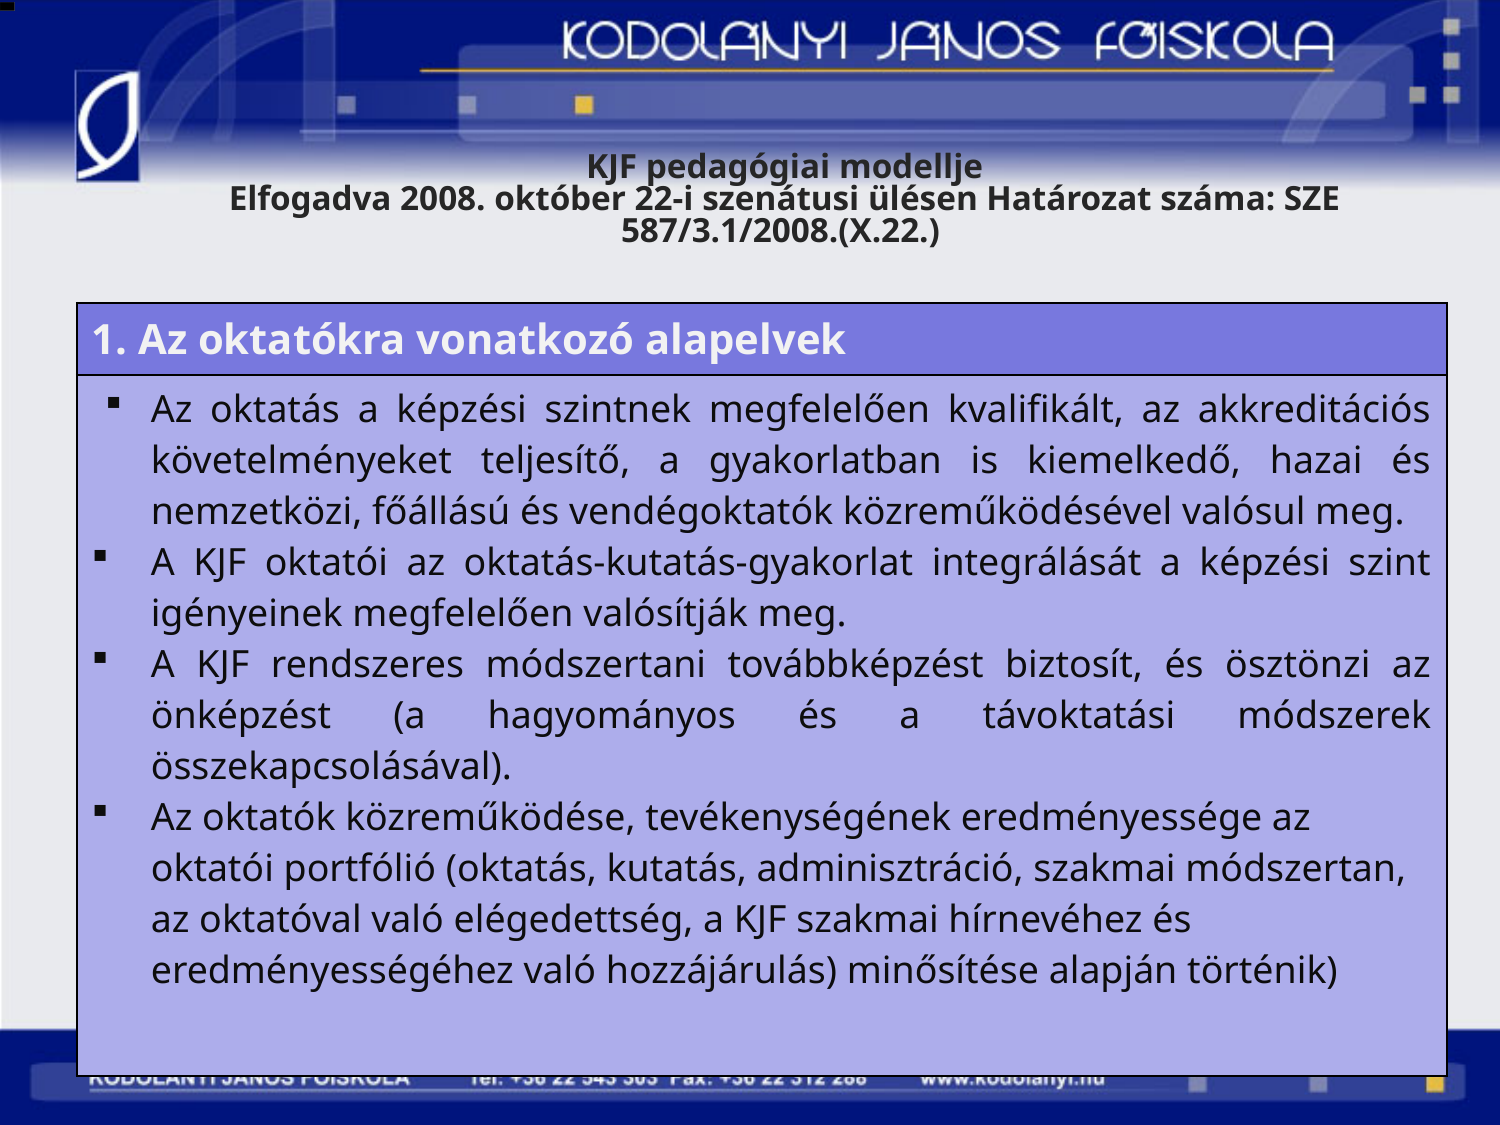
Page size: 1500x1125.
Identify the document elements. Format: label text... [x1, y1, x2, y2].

picture [0, 0, 1500, 1125]
footer [512, 1077, 988, 1101]
table_cell Az oktatás a képzési szintnek megfelelően kvalifikált, az akkreditációs követelményeket teljesítő, a gyakorlatban is kiemelkedő, hazai és nemzetközi, főállású és vendégoktatók közreműködésével valósul meg. A KJF oktatói az oktatás-kutatás-gyakorlat integrálását a képzési szint igényeinek megfelelően valósítják meg. A KJF rendszeres módszertani továbbképzést biztosít, és ösztönzi az önképzést (a hagyományos és a távoktatási módszerek összekapcsolásával). Az oktatók közreműködése, tevékenységének eredményessége az oktatói portfólió (oktatás, kutatás, adminisztráció, szakmai módszertan, az oktatóval való elégedettség, a KJF szakmai hírnevéhez és eredményességéhez való hozzájárulás) minősítése alapján történik) [78, 376, 1446, 1075]
title KJF pedagógiai modellje Elfogadva 2008. október 22-i szenátusi ülésen Határozat száma: SZE 587/3.1/2008.(X.22.) [147, 196, 1423, 247]
table_header 1. Az oktatókra vonatkozó alapelvek [78, 304, 1446, 374]
